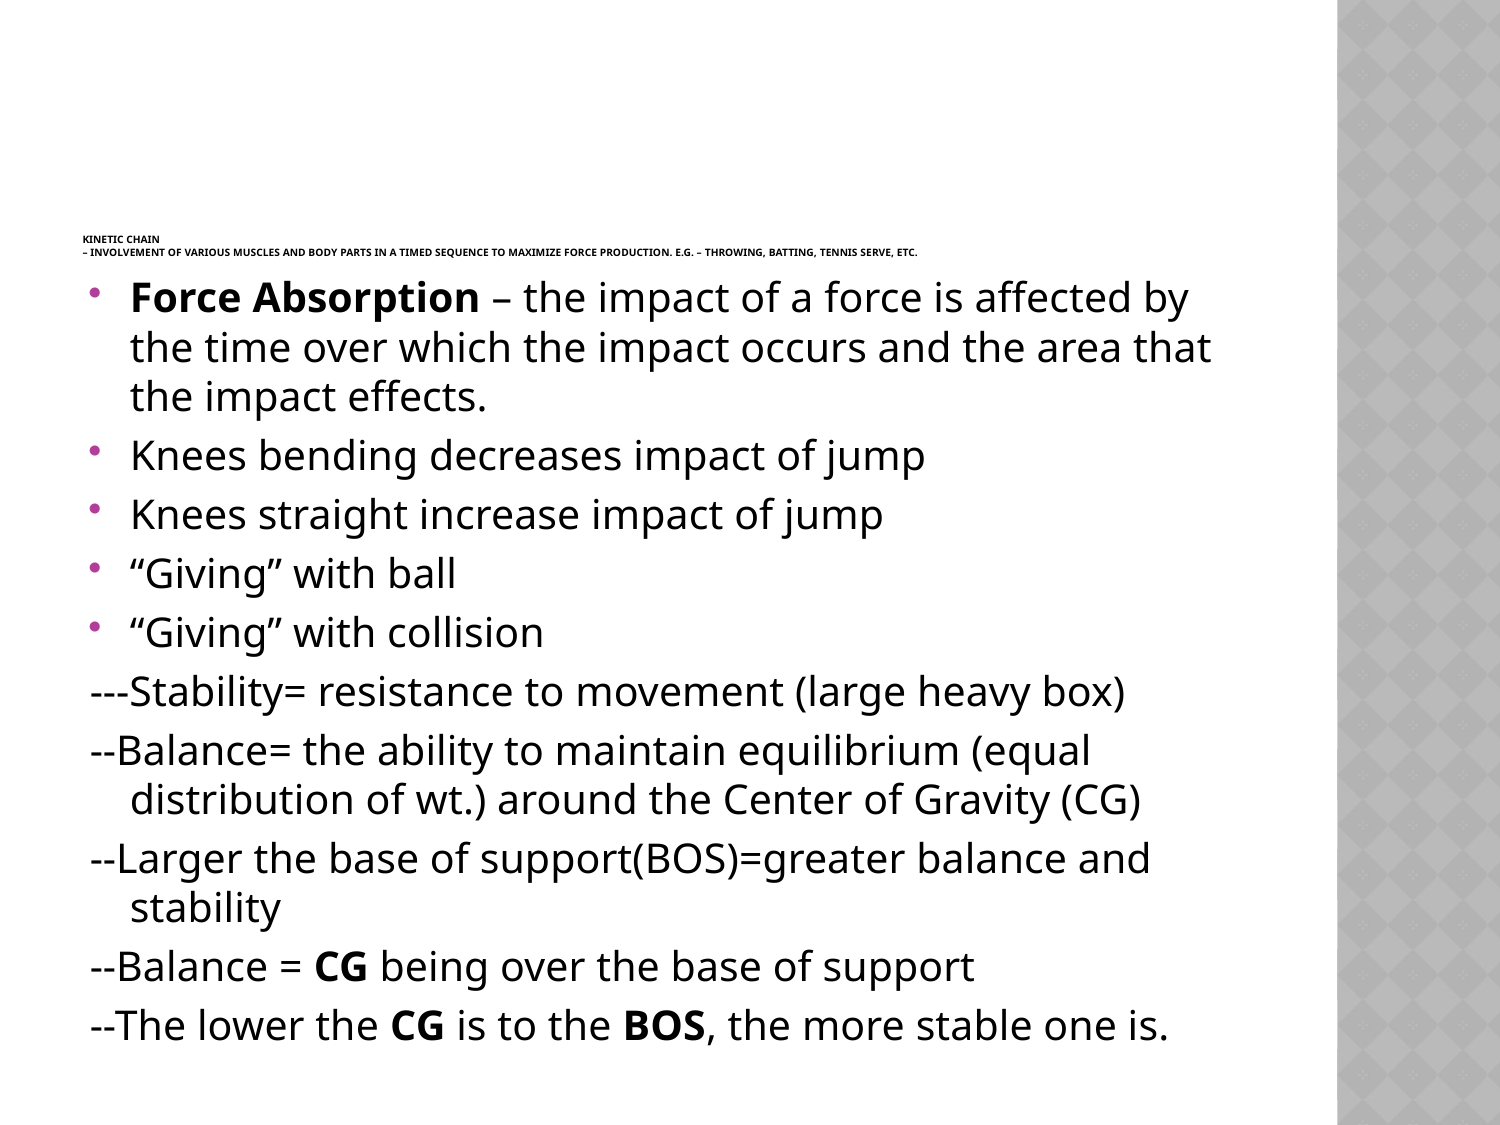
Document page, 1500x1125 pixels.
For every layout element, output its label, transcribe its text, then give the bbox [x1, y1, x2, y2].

title Kinetic Chain – involvement of various muscles and body parts in a timed sequence to maximize force production. e.g. – throwing, batting, tennis serve, etc. [75, 52, 1263, 264]
list Force Absorption – the impact of a force is affected by the time over which the impact occurs and the area that the impact effects. Knees bending decreases impact of jump Knees straight increase impact of jump “Giving” with ball “Giving” with collision ---Stability= resistance to movement (large heavy box) --Balance= the ability to maintain equilibrium (equal distribution of wt.) around the Center of Gravity (CG) --Larger the base of support(BOS)=greater balance and stability --Balance = CG being over the base of support --The lower the CG is to the BOS, the more stable one is. [75, 264, 1263, 1059]
